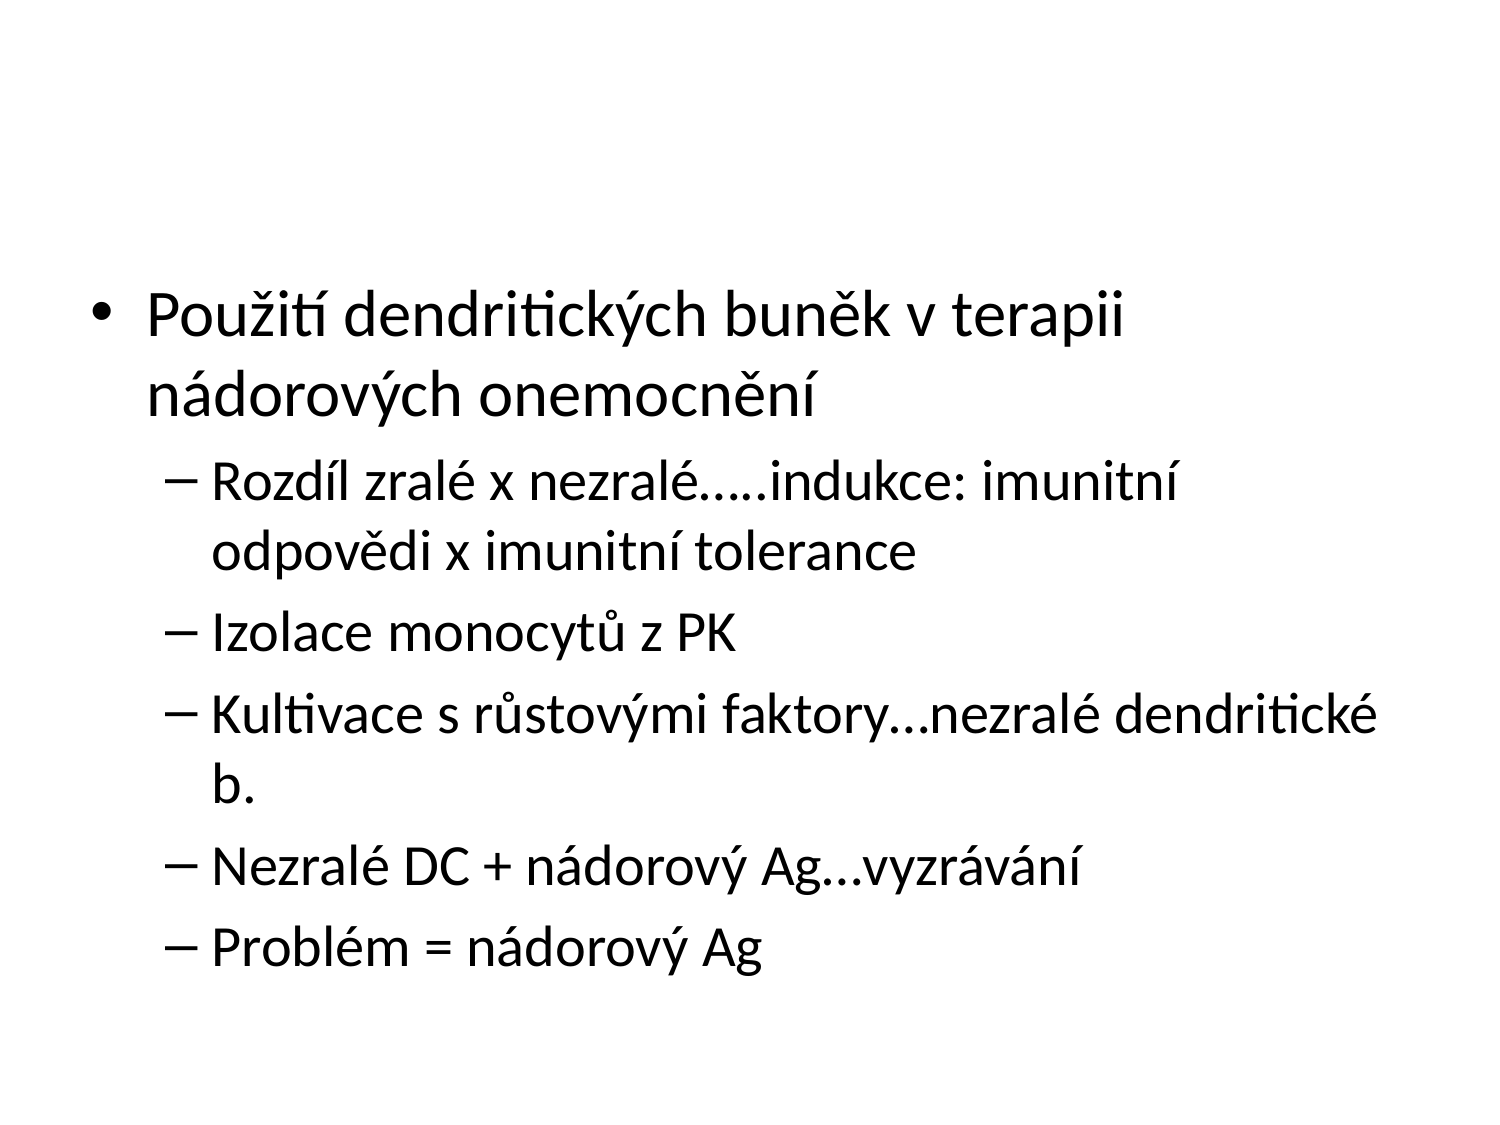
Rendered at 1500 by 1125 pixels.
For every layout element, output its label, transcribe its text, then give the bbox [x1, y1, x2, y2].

list Použití dendritických buněk v terapii nádorových onemocnění Rozdíl zralé x nezralé…..indukce: imunitní odpovědi x imunitní tolerance Izolace monocytů z PK Kultivace s růstovými faktory…nezralé dendritické b. Nezralé DC + nádorový Ag…vyzrávání Problém = nádorový Ag [75, 262, 1425, 1005]
